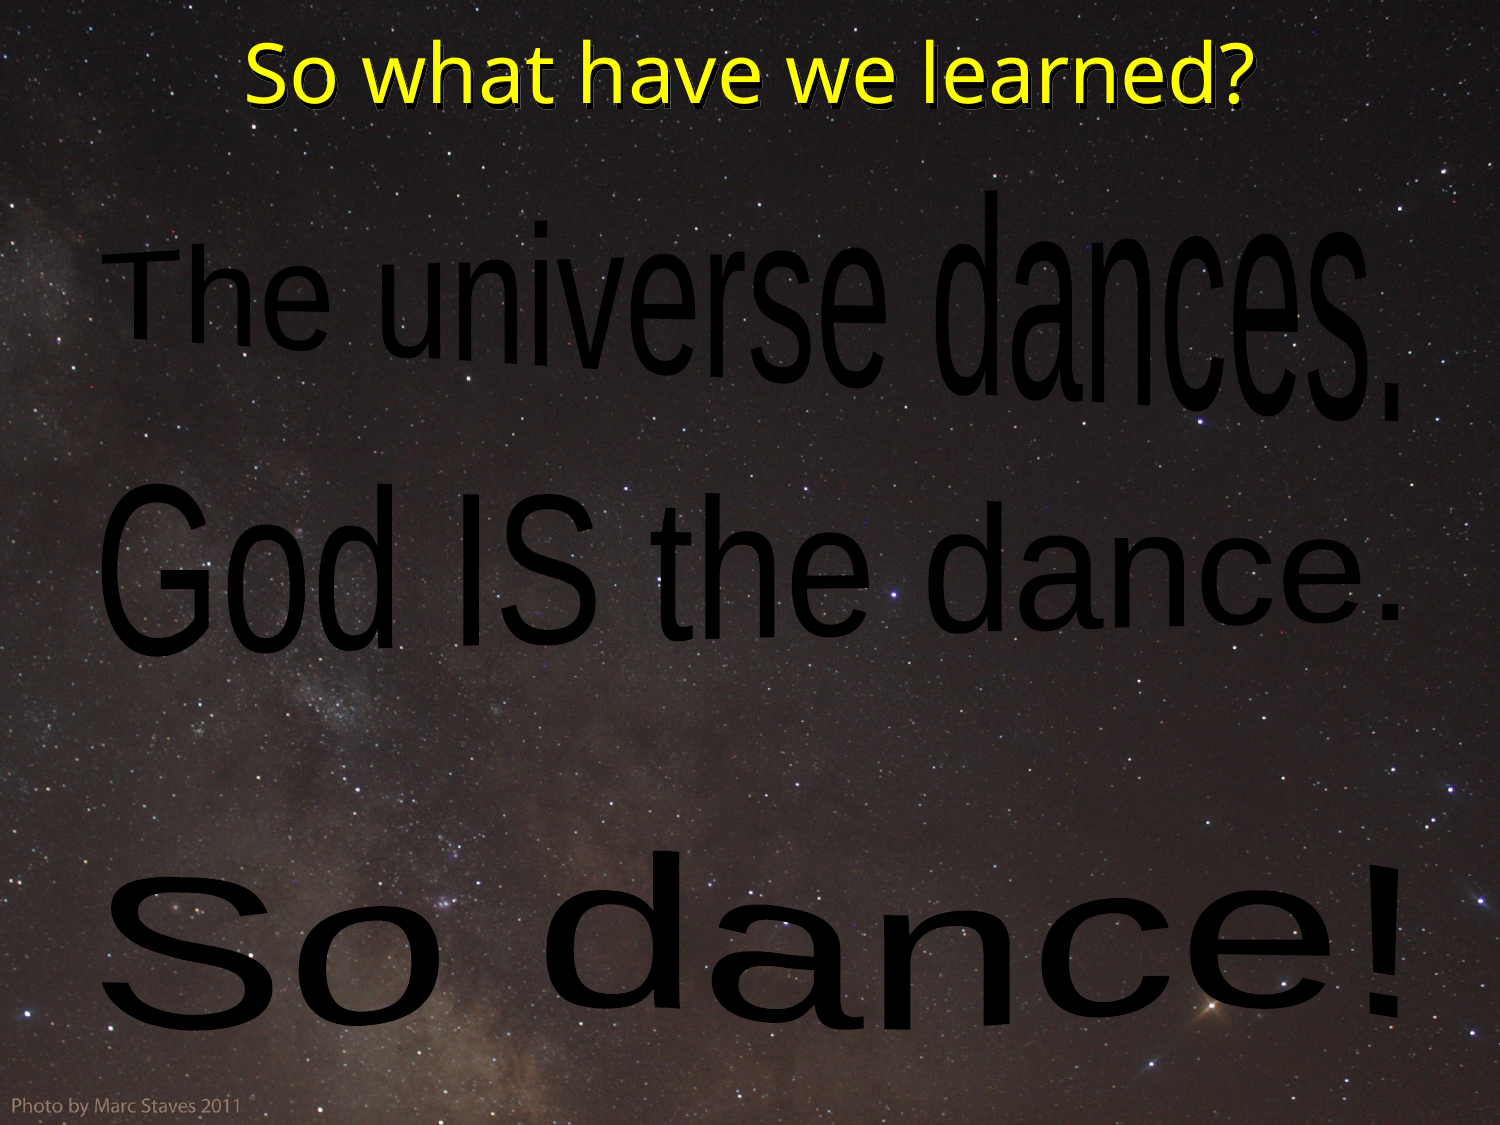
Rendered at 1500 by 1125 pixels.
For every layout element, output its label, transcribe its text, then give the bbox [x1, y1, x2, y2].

picture [0, 141, 1500, 1125]
title So what have we learned? [0, 0, 1500, 141]
